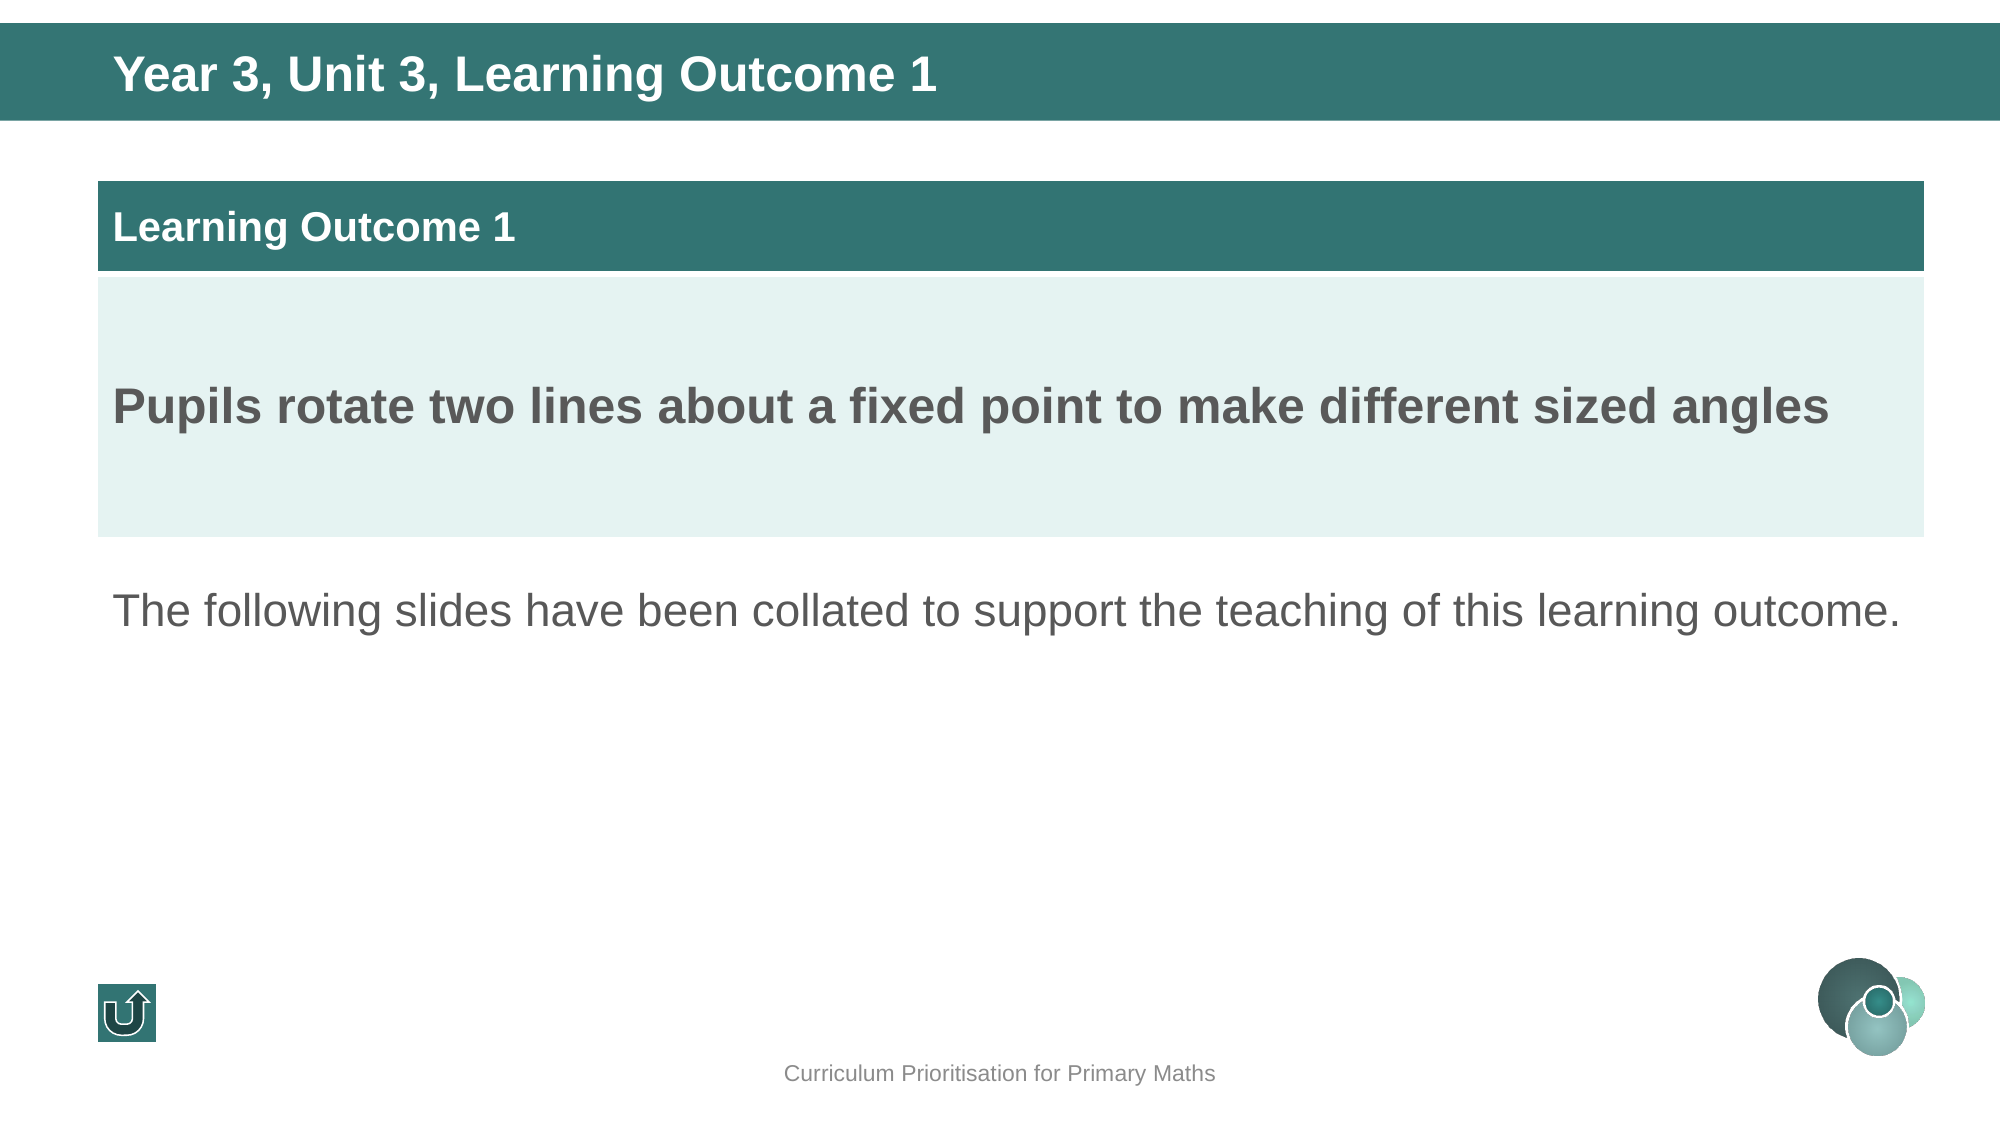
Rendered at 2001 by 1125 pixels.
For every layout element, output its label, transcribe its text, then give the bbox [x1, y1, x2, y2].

text_box Year 3, Unit 3, Learning Outcome 1 [97, 40, 1945, 111]
text_box [96, 983, 157, 1044]
footer Curriculum Prioritisation for Primary Maths [0, 1042, 2000, 1103]
table_cell Pupils rotate two lines about a fixed point to make different sized angles [98, 277, 1924, 537]
picture [1818, 958, 1925, 1042]
table_header Learning Outcome 1 [98, 181, 1924, 271]
text_box The following slides have been collated to support the teaching of this learning outcome. [97, 562, 1925, 677]
